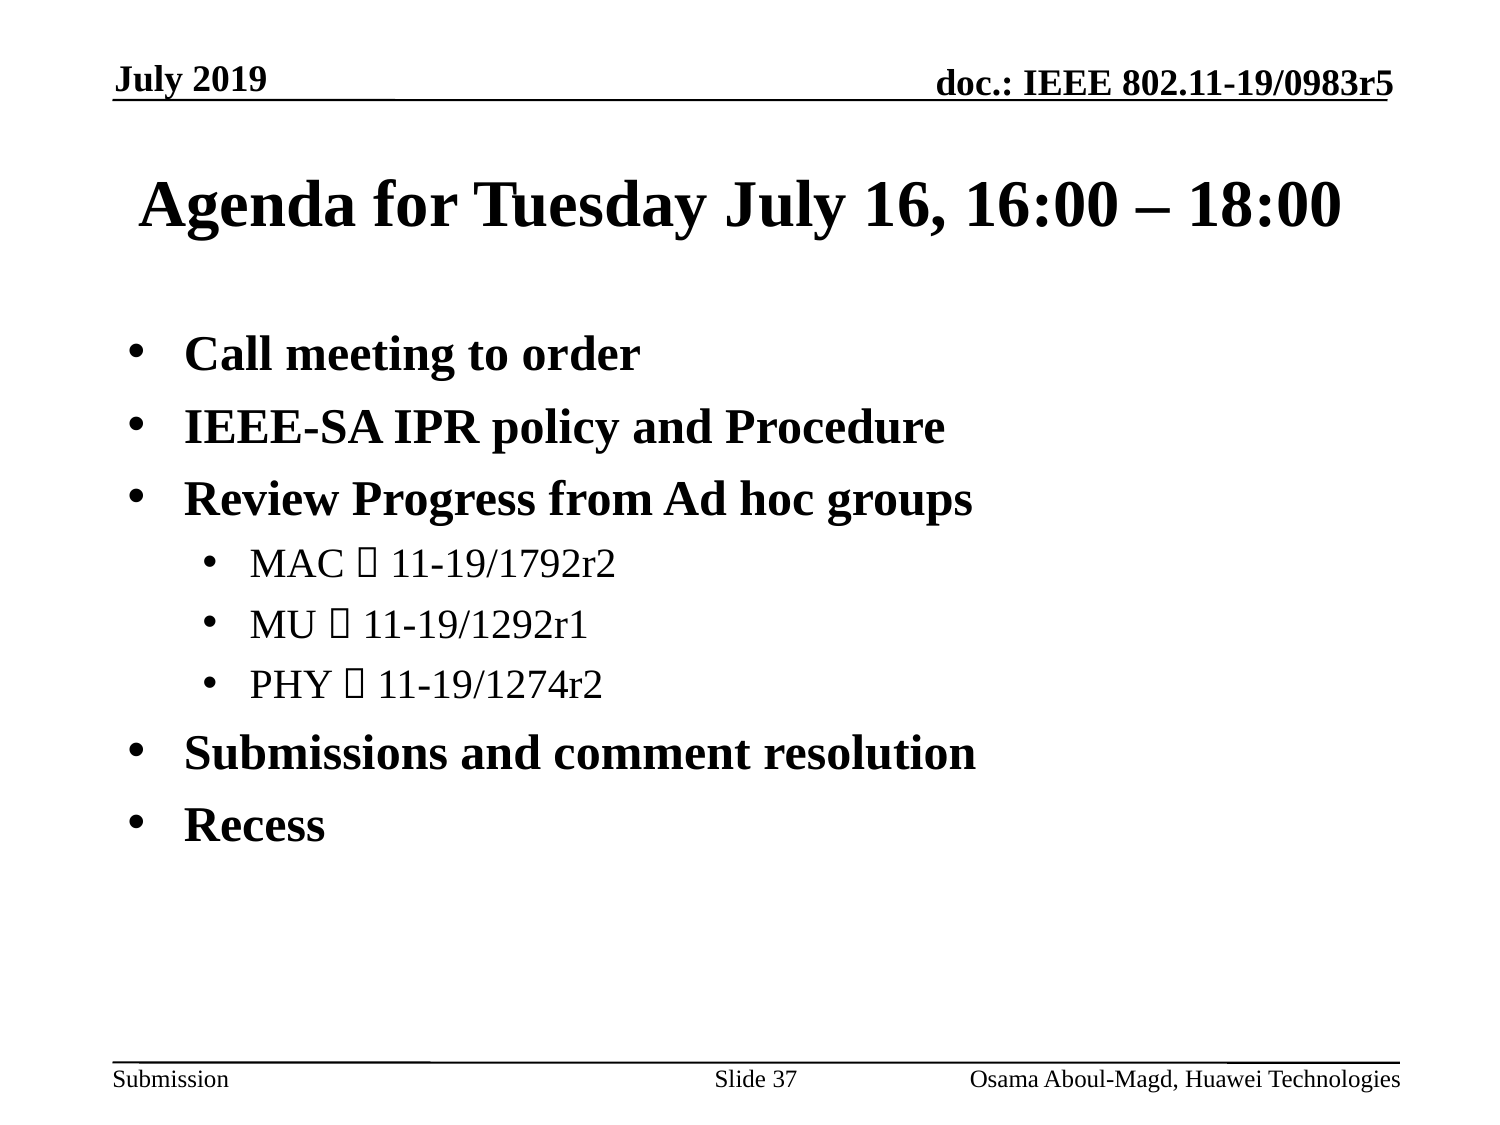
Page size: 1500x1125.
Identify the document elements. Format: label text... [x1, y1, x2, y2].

footer Osama Aboul-Magd, Huawei Technologies [878, 1061, 1402, 1093]
slide_number Slide 37 [712, 1061, 800, 1123]
title Agenda for Tuesday July 16, 16:00 – 18:00 [112, 112, 1388, 288]
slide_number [114, 54, 423, 100]
list Call meeting to order IEEE-SA IPR policy and Procedure Review Progress from Ad hoc groups MAC  11-19/1792r2 MU  11-19/1292r1 PHY  11-19/1274r2 Submissions and comment resolution Recess [112, 324, 1388, 1000]
